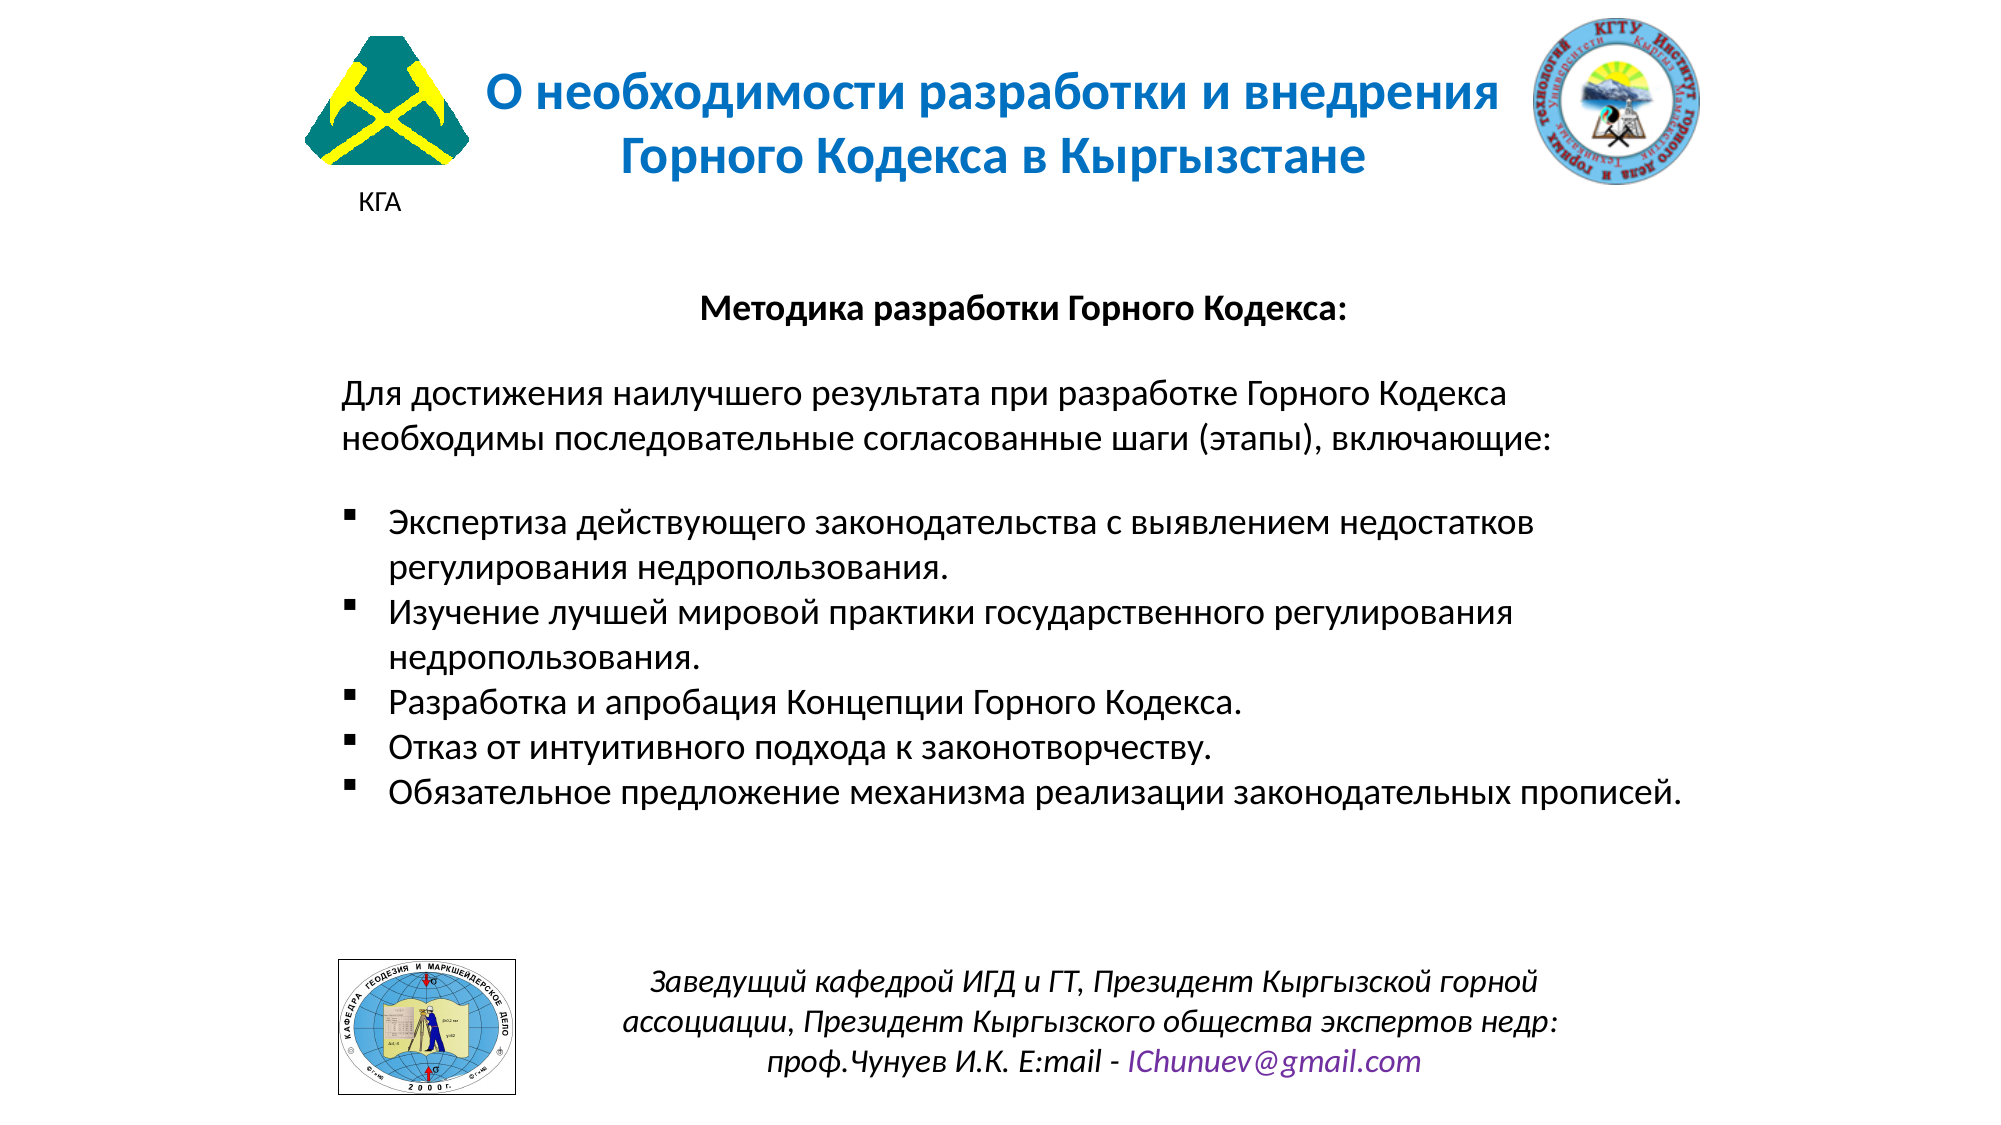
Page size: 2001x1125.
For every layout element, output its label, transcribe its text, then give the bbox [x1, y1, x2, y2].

text_box КГА [343, 182, 429, 225]
text_box О необходимости разработки и внедрения Горного Кодекса в Кыргызстане [457, 57, 1532, 225]
text_box Методика разработки Горного Кодекса: Для достижения наилучшего результата при разработке Горного Кодекса необходимы последовательные согласованные шаги (этапы), включающие: Экспертиза действующего законодательства с выявлением недостатков регулирования недропользования. Изучение лучшей мировой практики государственного регулирования недропользования. Разработка и апробация Концепции Горного Кодекса. Отказ от интуитивного подхода к законотворчеству. Обязательное предложение механизма реализации законодательных прописей. [326, 225, 1721, 940]
picture [303, 29, 470, 174]
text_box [303, 933, 550, 1119]
picture [1533, 18, 1700, 185]
text_box Заведущий кафедрой ИГД и ГТ, Президент Кыргызской горной ассоциации, Президент Кыргызского общества экспертов недр: проф.Чунуев И.К. E:mail - IChunuev@gmail.com [586, 952, 1603, 1087]
